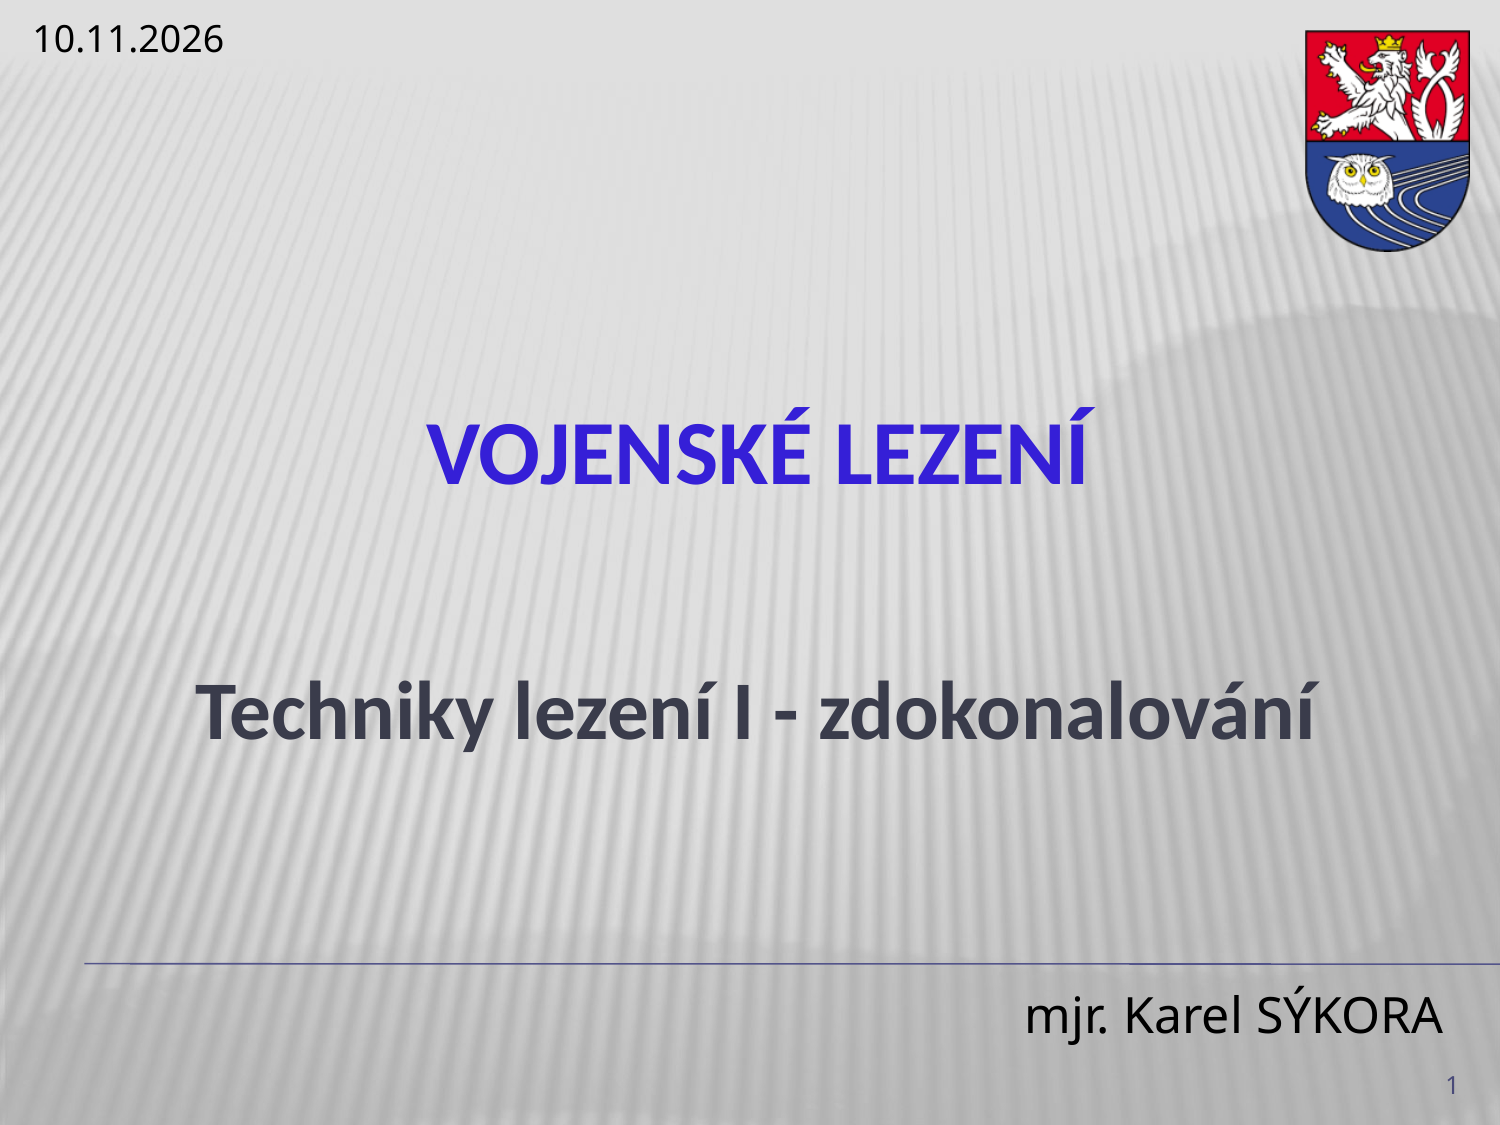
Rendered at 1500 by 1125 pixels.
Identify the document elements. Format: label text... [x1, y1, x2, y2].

title Vojenské lezení [64, 385, 1453, 586]
subtitle Techniky lezení I - zdokonalování [62, 550, 1450, 764]
slide_number 1 [1350, 1061, 1475, 1103]
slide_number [17, 7, 336, 55]
picture [1305, 30, 1470, 252]
